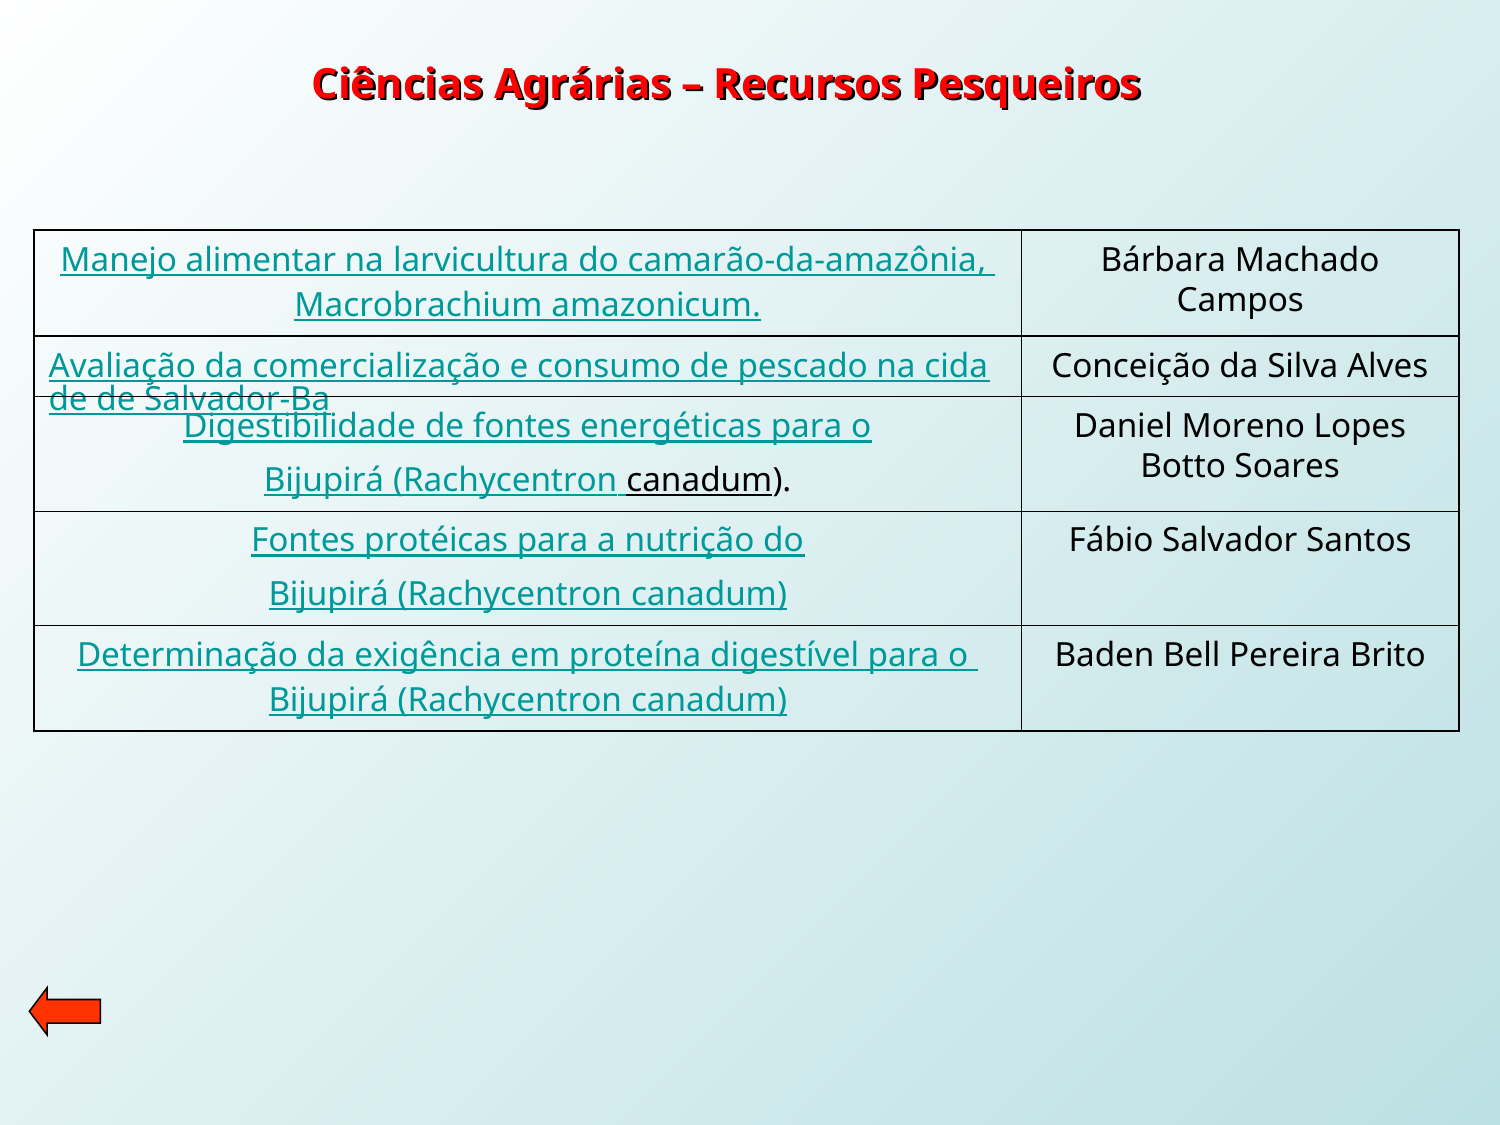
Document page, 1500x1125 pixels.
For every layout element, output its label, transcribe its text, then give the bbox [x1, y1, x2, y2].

table_cell Daniel Moreno Lopes Botto Soares [1022, 397, 1458, 511]
table_cell Baden Bell Pereira Brito [1022, 626, 1458, 730]
table_header Bárbara Machado Campos [1022, 231, 1458, 335]
text_box [29, 987, 101, 1035]
table_cell Avaliação da comercialização e consumo de pescado na cidade de Salvador-Ba [35, 337, 1021, 396]
table_cell Determinação da exigência em proteína digestível para o Bijupirá (Rachycentron canadum) [35, 626, 1021, 730]
table_cell Digestibilidade de fontes energéticas para o Bijupirá (Rachycentron canadum). [35, 397, 1021, 511]
text_box Ciências Agrárias – Recursos Pesqueiros [100, 25, 1353, 126]
table_cell Fontes protéicas para a nutrição do Bijupirá (Rachycentron canadum) [35, 512, 1021, 625]
table_cell Conceição da Silva Alves [1022, 337, 1458, 396]
table_cell Fábio Salvador Santos [1022, 512, 1458, 625]
table_header Manejo alimentar na larvicultura do camarão-da-amazônia, Macrobrachium amazonicum. [35, 231, 1021, 335]
